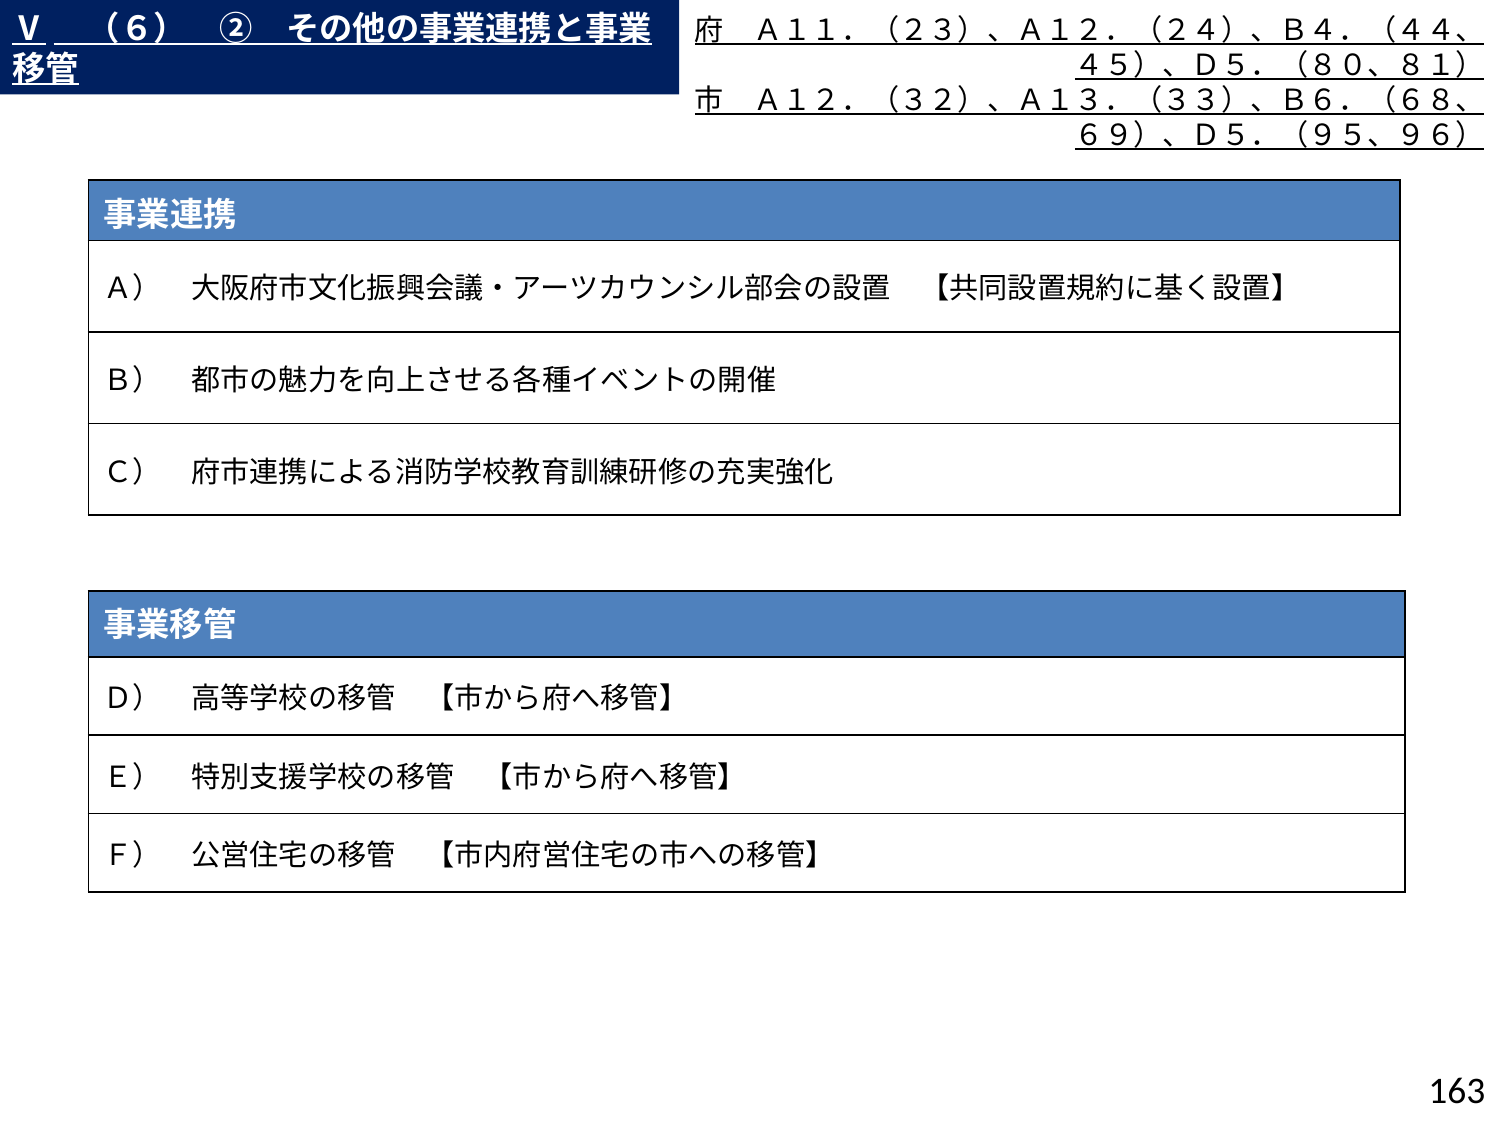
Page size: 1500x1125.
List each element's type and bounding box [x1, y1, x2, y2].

table_cell [89, 241, 1399, 331]
table_cell [89, 658, 1404, 734]
text_box [1387, 1058, 1500, 1119]
table_cell [89, 736, 1404, 813]
table_cell [89, 814, 1404, 891]
text_box [0, 0, 1500, 159]
table_header [89, 592, 1404, 656]
table_cell [89, 333, 1399, 423]
table_header [89, 181, 1399, 240]
table_cell [89, 424, 1399, 514]
